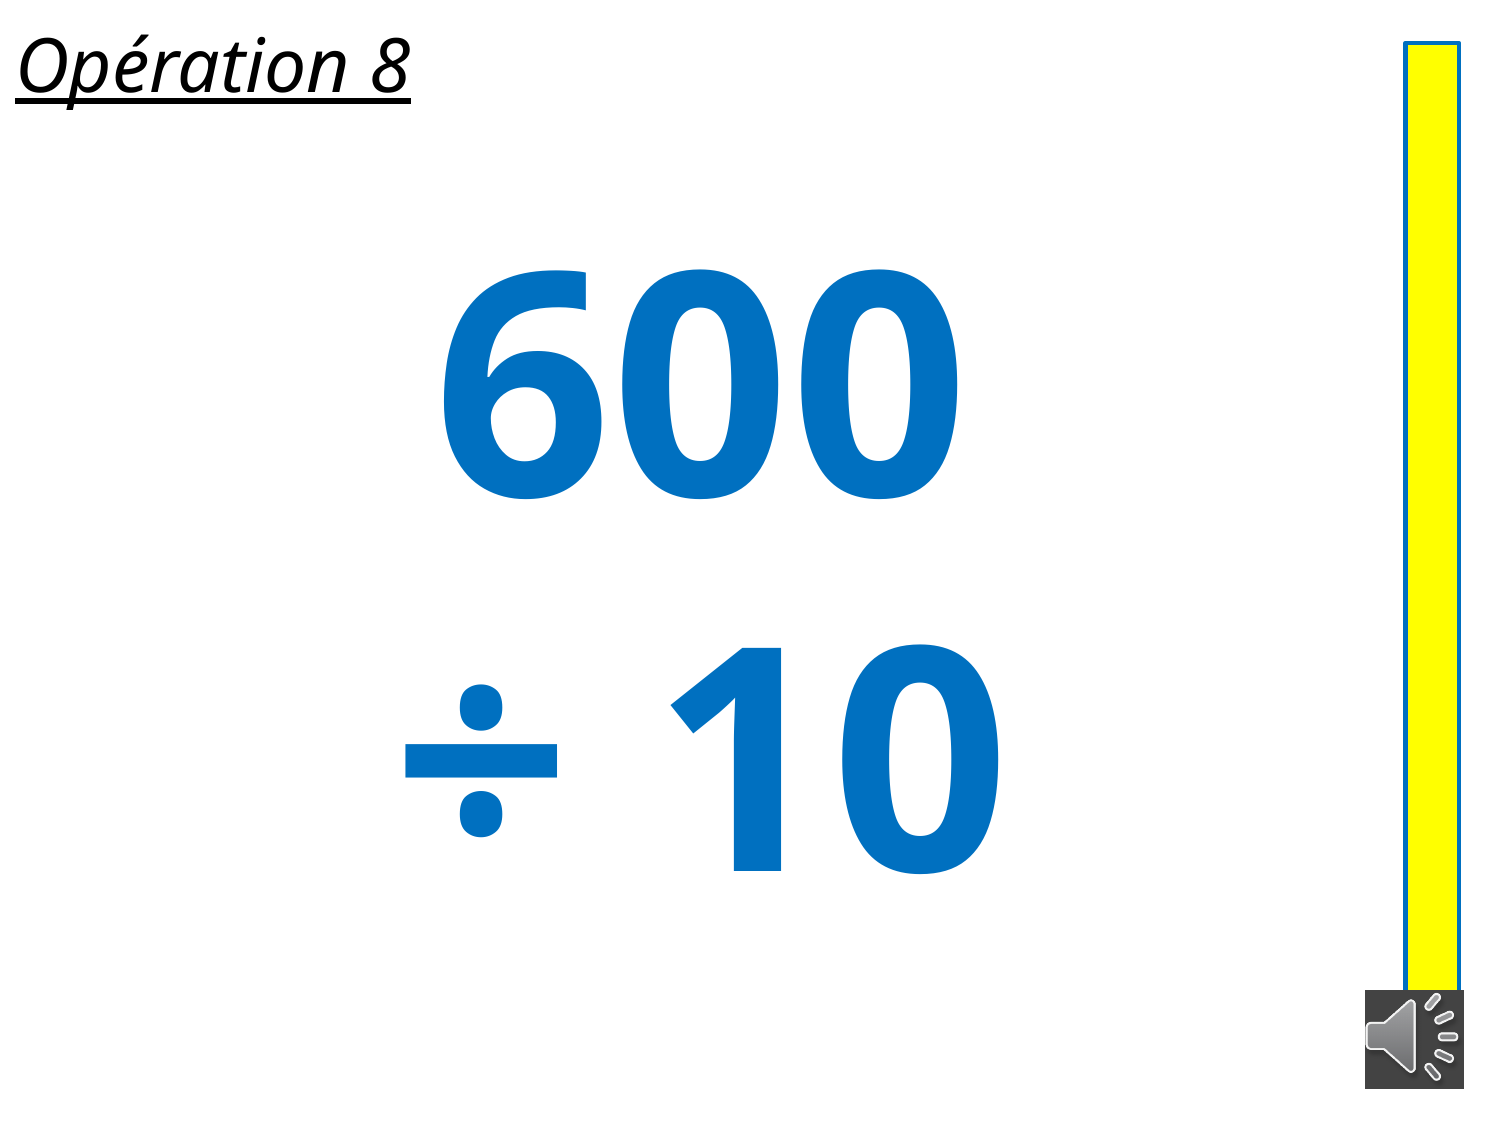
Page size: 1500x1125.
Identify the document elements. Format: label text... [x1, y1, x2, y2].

text_box 600 ÷ 10 [0, 176, 1403, 941]
title Opération 8 [0, 0, 502, 126]
picture [1364, 989, 1465, 1090]
text_box [1403, 41, 1461, 987]
